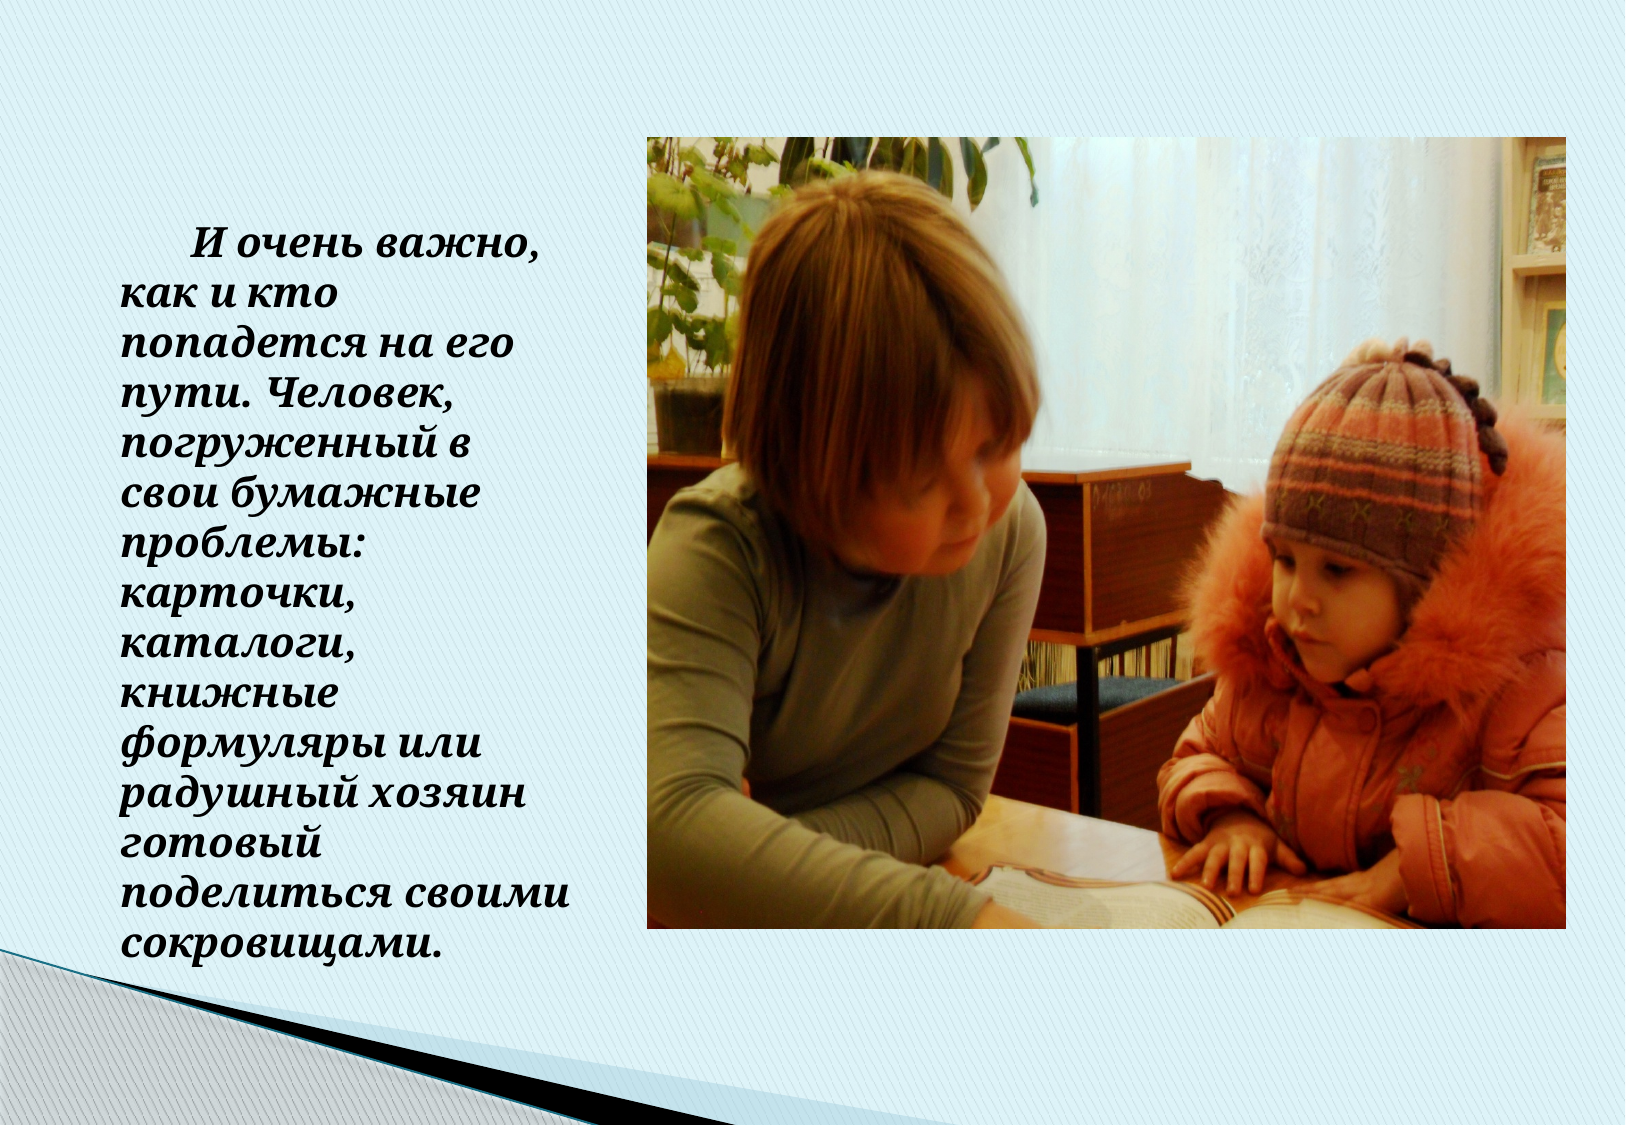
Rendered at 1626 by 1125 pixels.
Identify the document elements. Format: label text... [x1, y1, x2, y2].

text_box И очень важно, как и кто попадется на его пути. Человек, погруженный в свои бумажные проблемы: карточки, каталоги, книжные формуляры или радушный хозяин готовый поделиться своими сокровищами. [106, 208, 588, 974]
picture [646, 136, 1566, 929]
